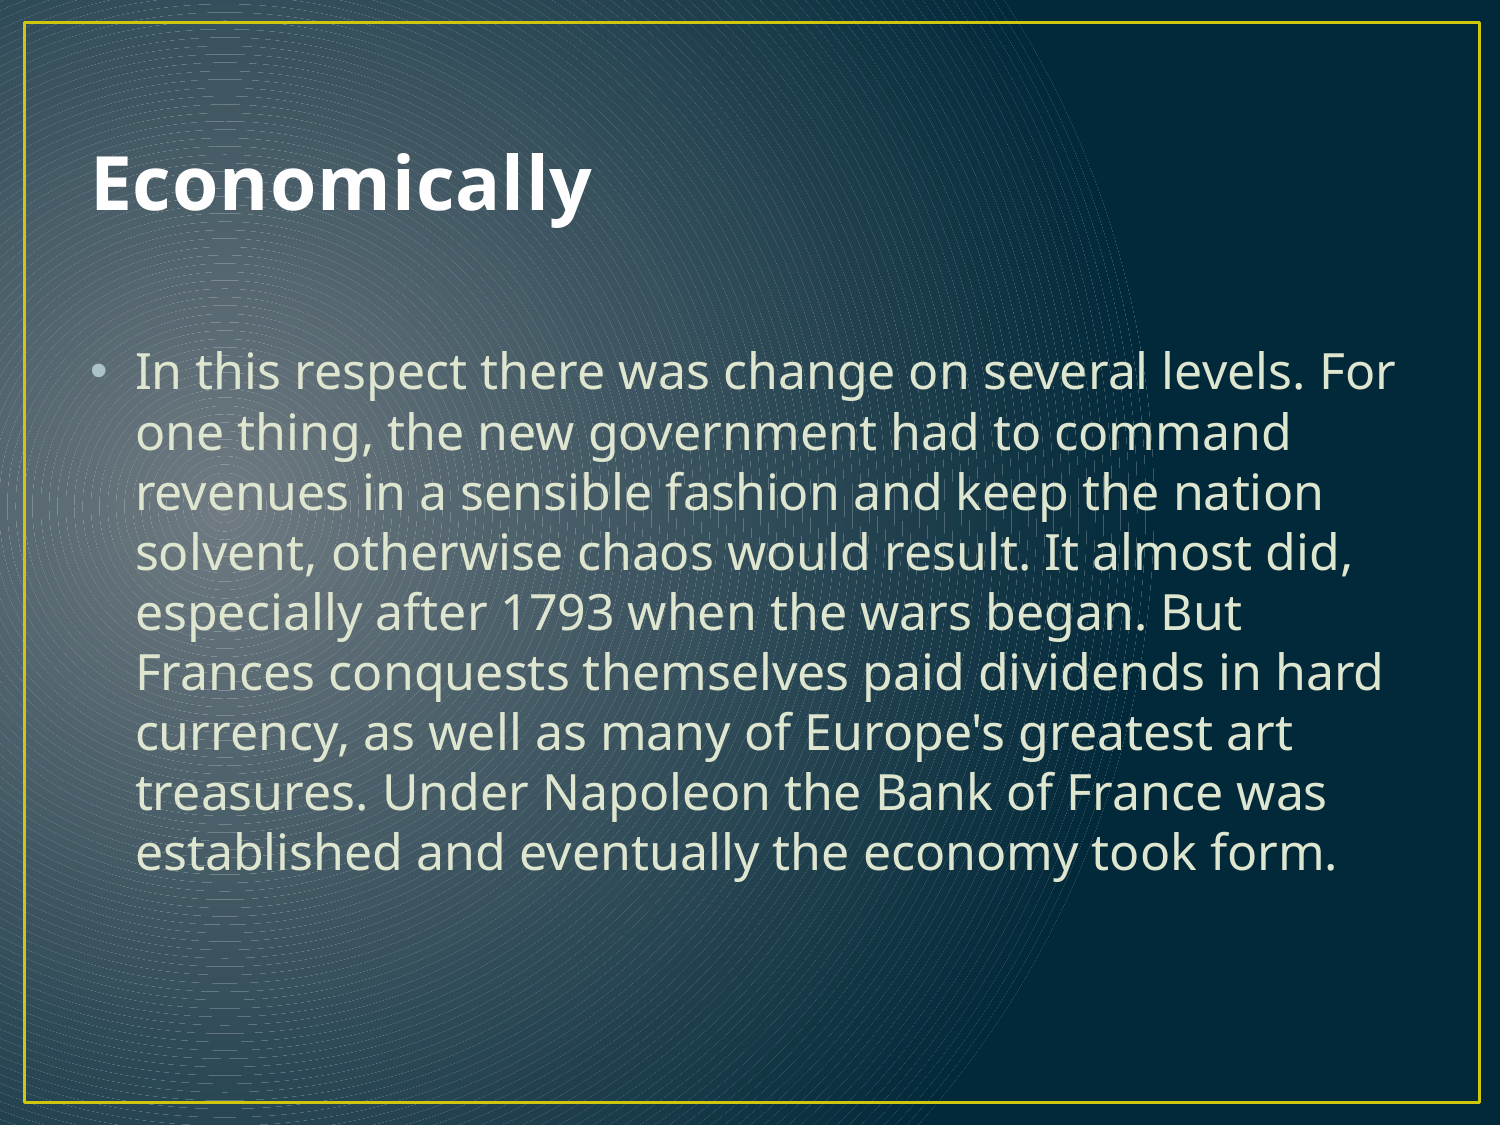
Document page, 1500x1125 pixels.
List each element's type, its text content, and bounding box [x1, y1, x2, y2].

title Economically [75, 45, 1425, 233]
list In this respect there was change on several levels. For one thing, the new government had to command revenues in a sensible fashion and keep the nation solvent, otherwise chaos would result. It almost did, especially after 1793 when the wars began. But Frances conquests themselves paid dividends in hard currency, as well as many of Europe's greatest art treasures. Under Napoleon the Bank of France was established and eventually the economy took form. [75, 262, 1425, 1005]
